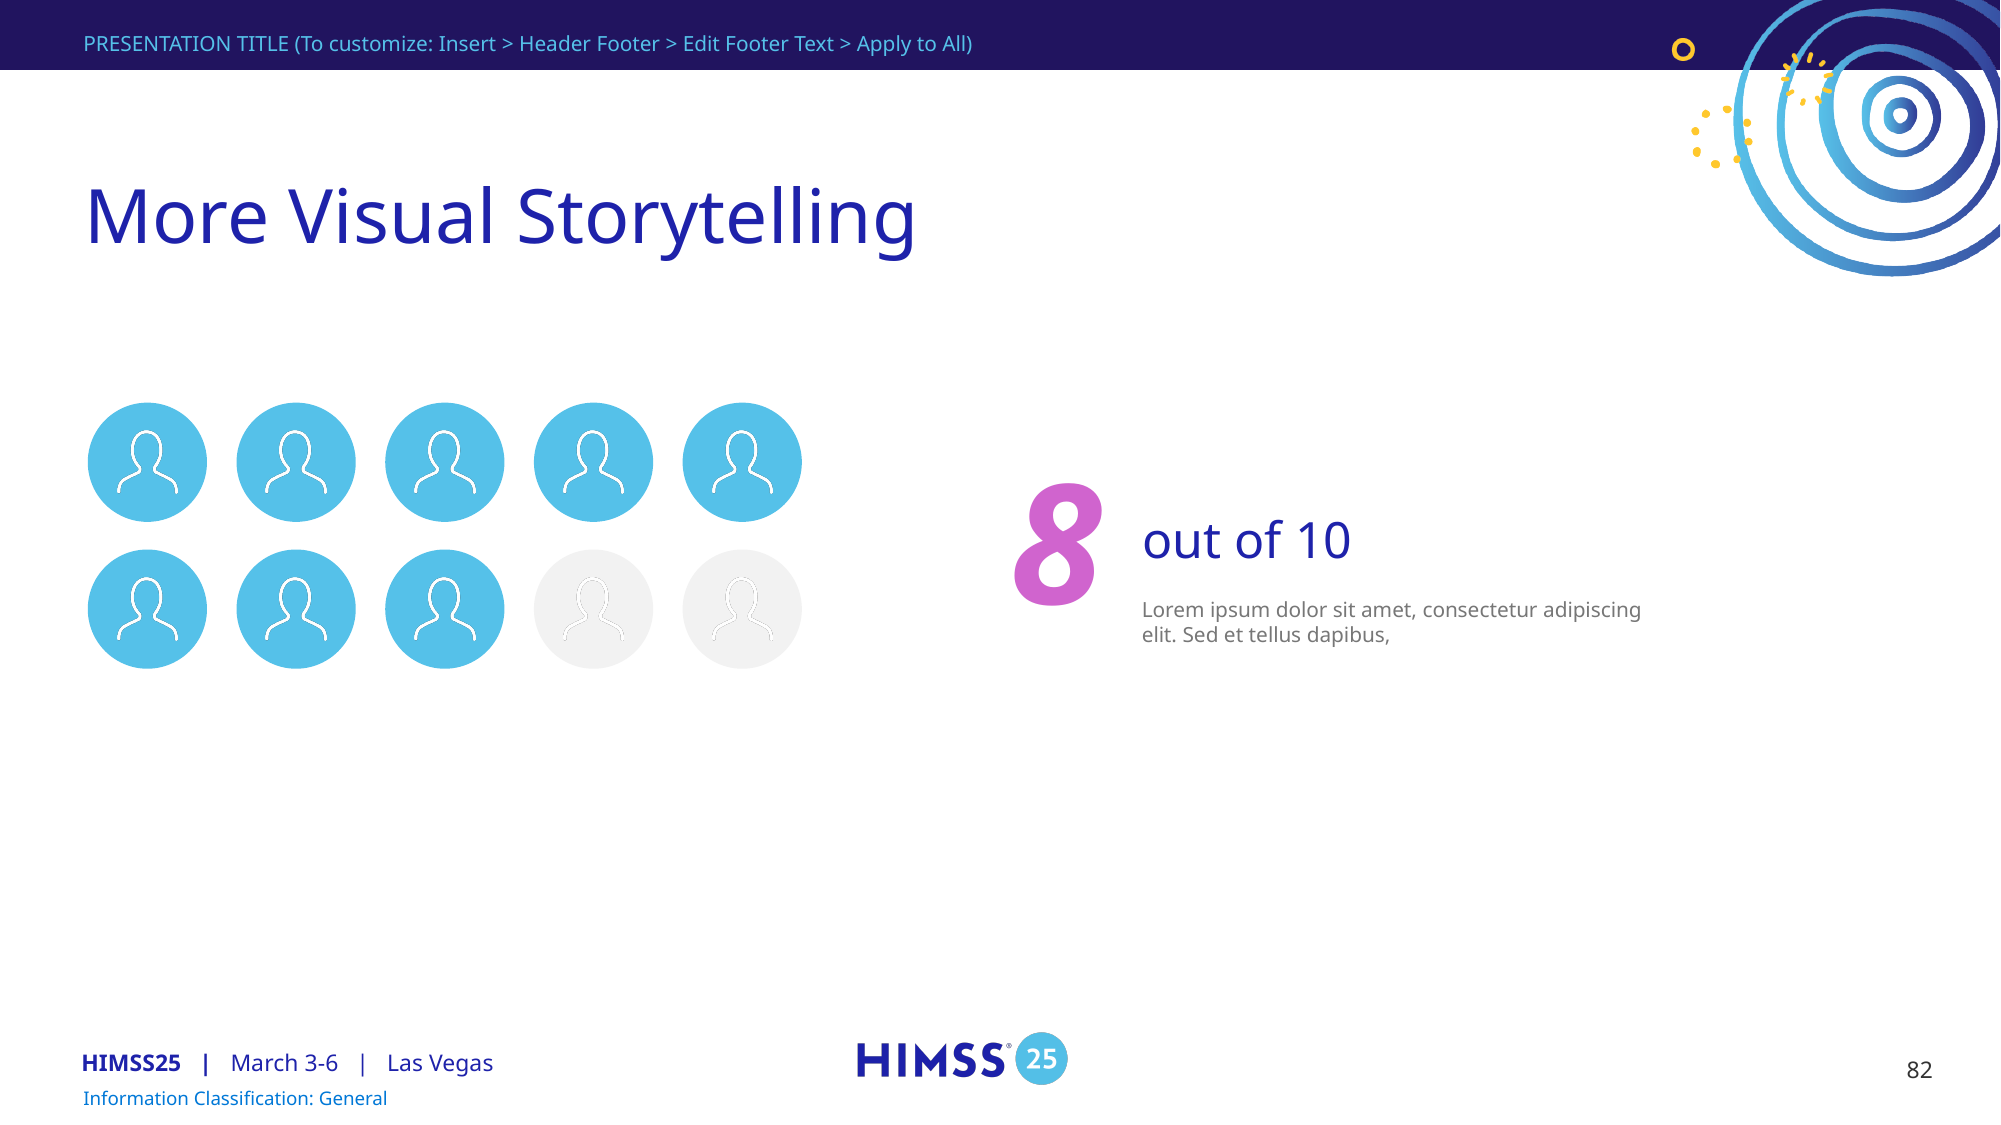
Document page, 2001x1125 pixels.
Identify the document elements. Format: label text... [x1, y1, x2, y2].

text_box [681, 401, 803, 523]
picture [117, 430, 178, 494]
picture [117, 577, 178, 641]
text_box [86, 401, 209, 523]
picture [563, 577, 624, 641]
picture [841, 1019, 1084, 1098]
text_box Lorem ipsum dolor sit amet, consectetur adipiscing elit. Sed et tellus dapibus, [1141, 596, 1676, 647]
picture [563, 430, 624, 494]
text_box out of 10 [1142, 493, 1500, 584]
picture [265, 430, 327, 494]
title More Visual Storytelling [84, 178, 1822, 343]
text_box [235, 401, 357, 523]
text_box [235, 548, 357, 670]
text_box [86, 548, 209, 670]
picture [414, 577, 476, 641]
picture [712, 430, 773, 494]
picture [1647, 0, 2001, 290]
text_box [532, 548, 655, 670]
text_box [681, 548, 803, 670]
text_box [384, 548, 506, 670]
text_box [532, 401, 655, 523]
picture [414, 430, 476, 494]
footer PRESENTATION TITLE (To customize: Insert > Header Footer > Edit Footer Text > Apply to All) [83, 14, 1818, 75]
picture [712, 577, 773, 641]
text_box 8 [995, 430, 1118, 645]
slide_number 82 [1863, 1048, 1948, 1086]
picture [265, 577, 327, 641]
text_box [384, 401, 506, 523]
